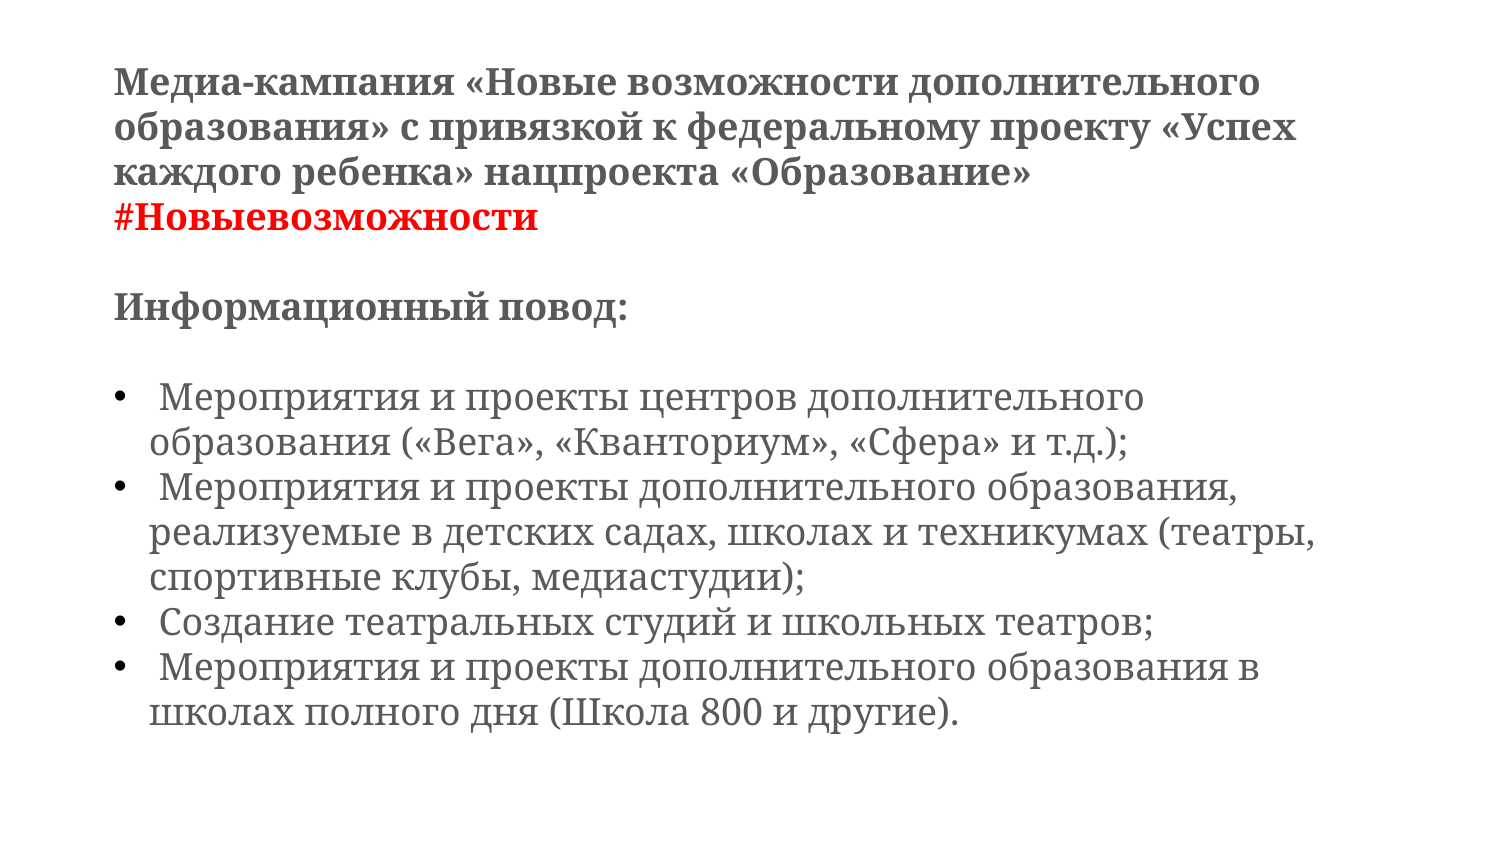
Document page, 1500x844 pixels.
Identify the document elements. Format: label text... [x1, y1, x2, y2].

text_box Медиа-кампания «Новые возможности дополнительного образования» с привязкой к федеральному проекту «Успех каждого ребенка» нацпроекта «Образование» #Новыевозможности Информационный повод: Мероприятия и проекты центров дополнительного образования («Вега», «Кванториум», «Сфера» и т.д.); Мероприятия и проекты дополнительного образования, реализуемые в детских садах, школах и техникумах (театры, спортивные клубы, медиастудии); Создание театральных студий и школьных театров; Мероприятия и проекты дополнительного образования в школах полного дня (Школа 800 и другие). [98, 15, 1352, 741]
